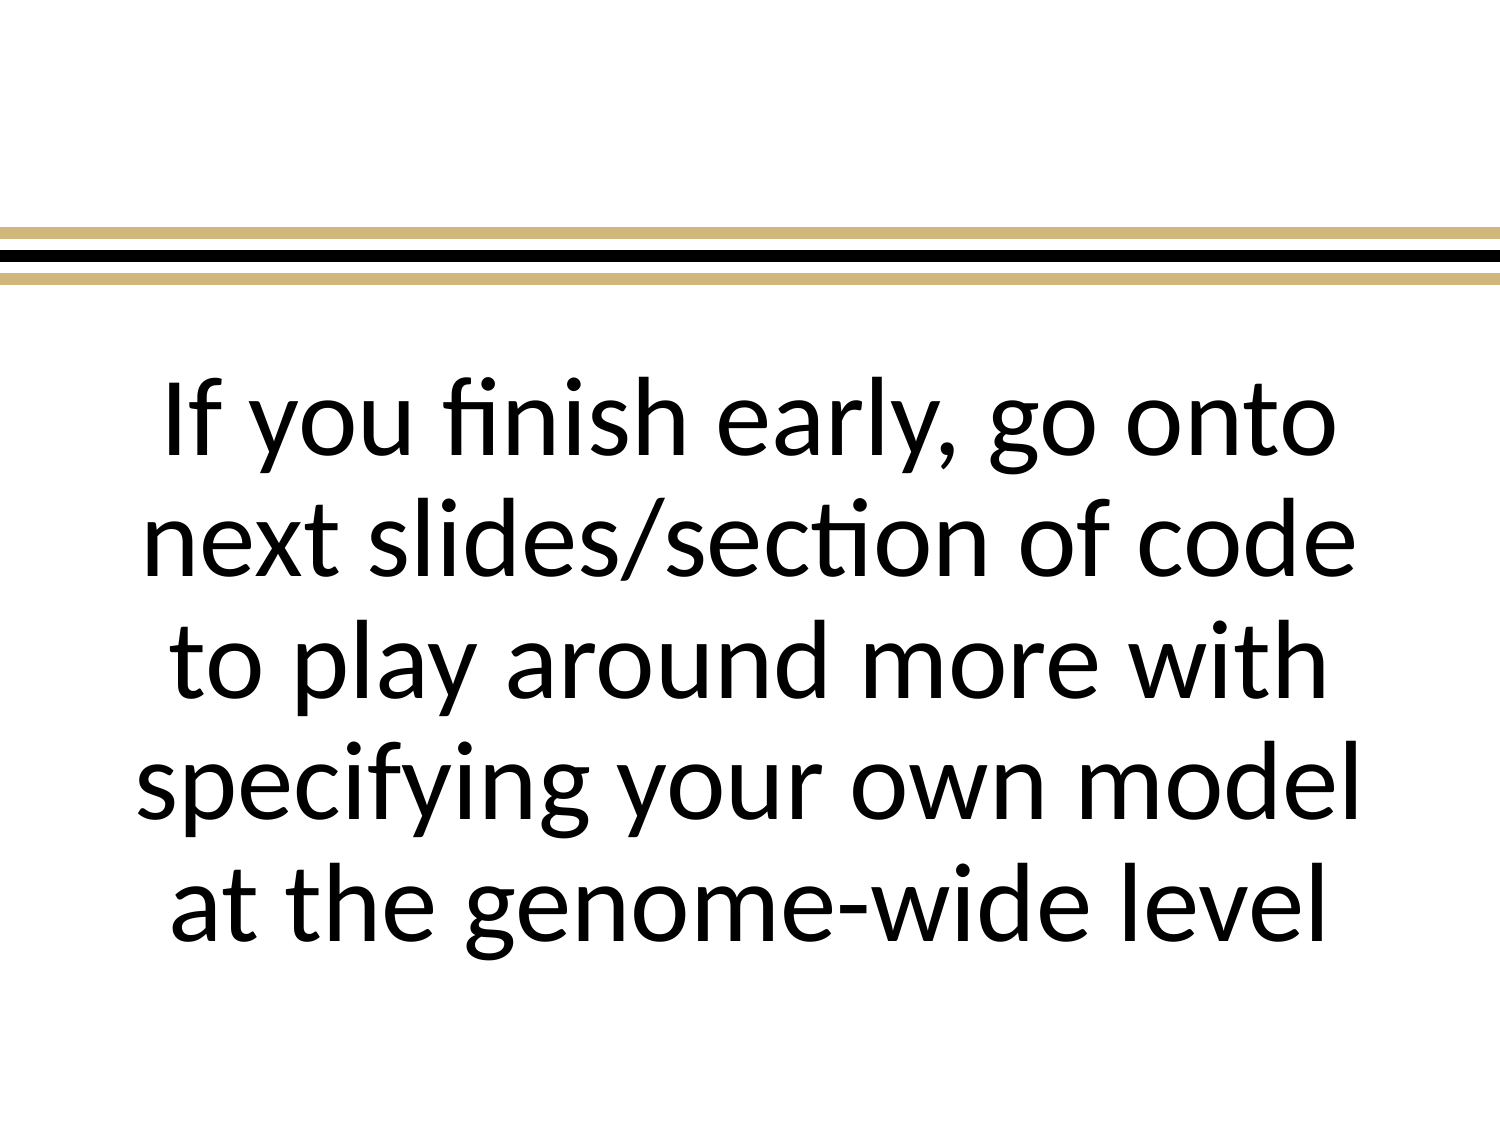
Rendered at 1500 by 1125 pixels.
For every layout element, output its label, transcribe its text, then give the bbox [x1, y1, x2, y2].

list If you finish early, go onto next slides/section of code to play around more with specifying your own model at the genome-wide level [103, 350, 1397, 1064]
